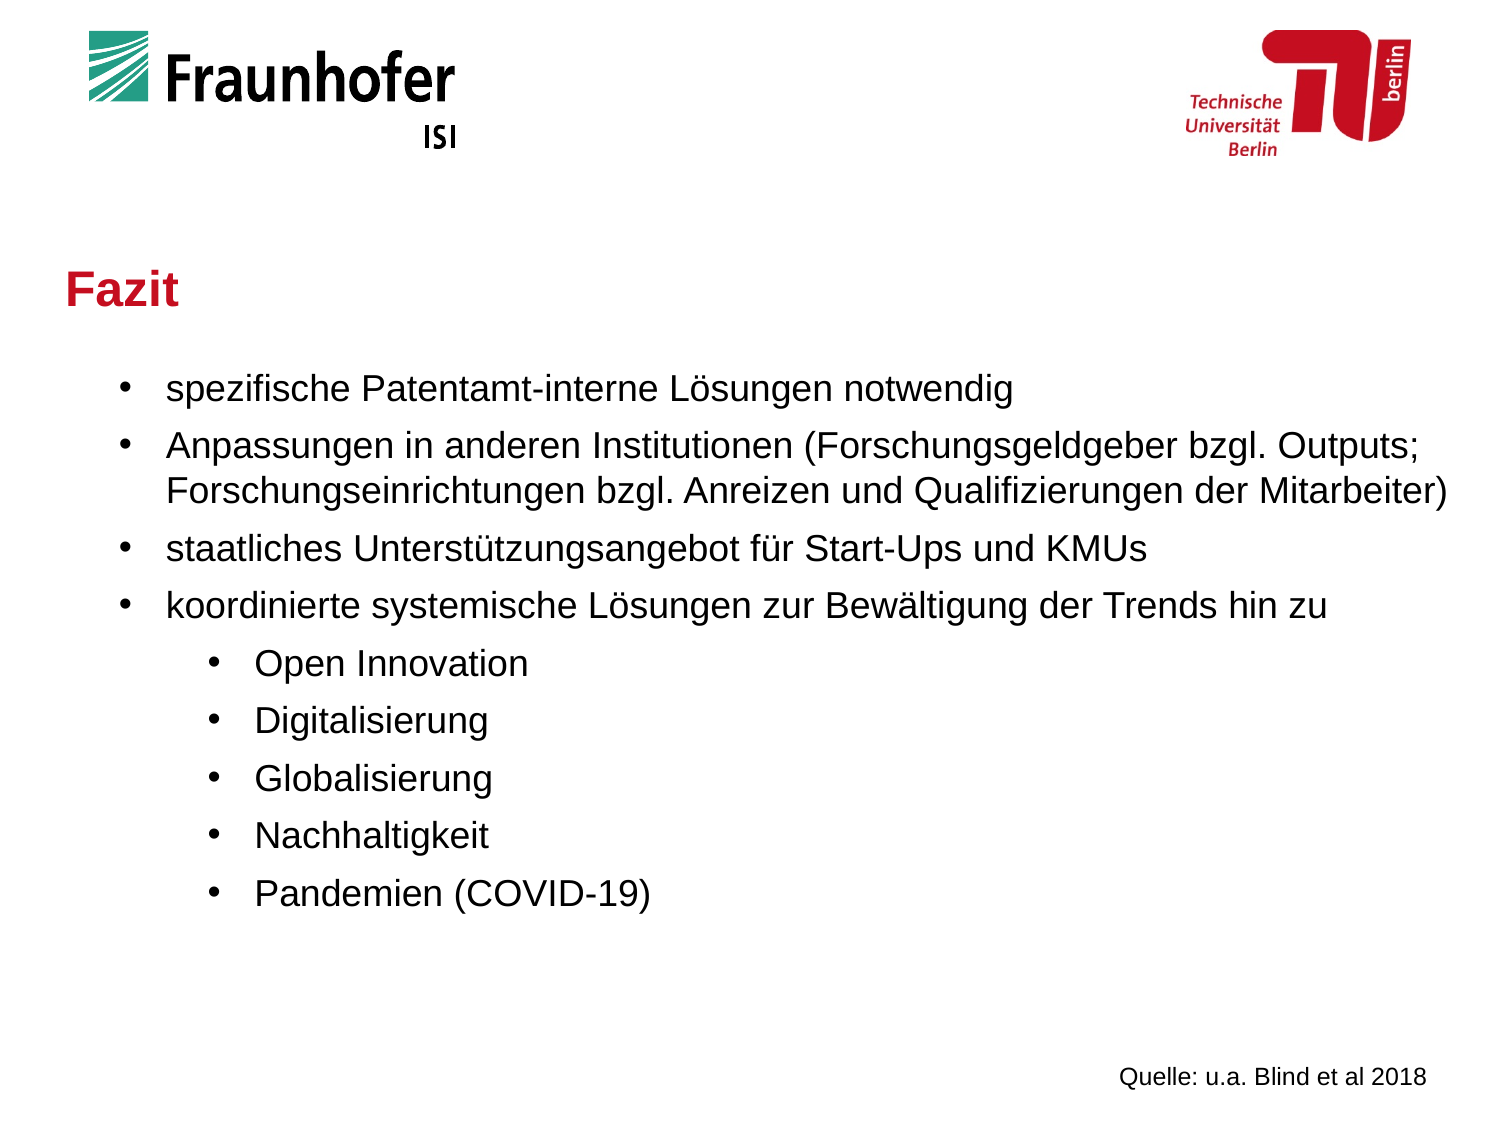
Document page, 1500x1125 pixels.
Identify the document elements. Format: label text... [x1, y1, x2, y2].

title Fazit [64, 203, 1447, 317]
text_box Quelle: u.a. Blind et al 2018 [1068, 1053, 1478, 1098]
text_box spezifische Patentamt-interne Lösungen notwendig Anpassungen in anderen Institutionen (Forschungsgeldgeber bzgl. Outputs; Forschungseinrichtungen bzgl. Anreizen und Qualifizierungen der Mitarbeiter) staatliches Unterstützungsangebot für Start-Ups und KMUs koordinierte systemische Lösungen zur Bewältigung der Trends hin zu Open Innovation Digitalisierung Globalisierung Nachhaltigkeit Pandemien (COVID-19) [118, 357, 1500, 1012]
picture [1186, 30, 1411, 156]
